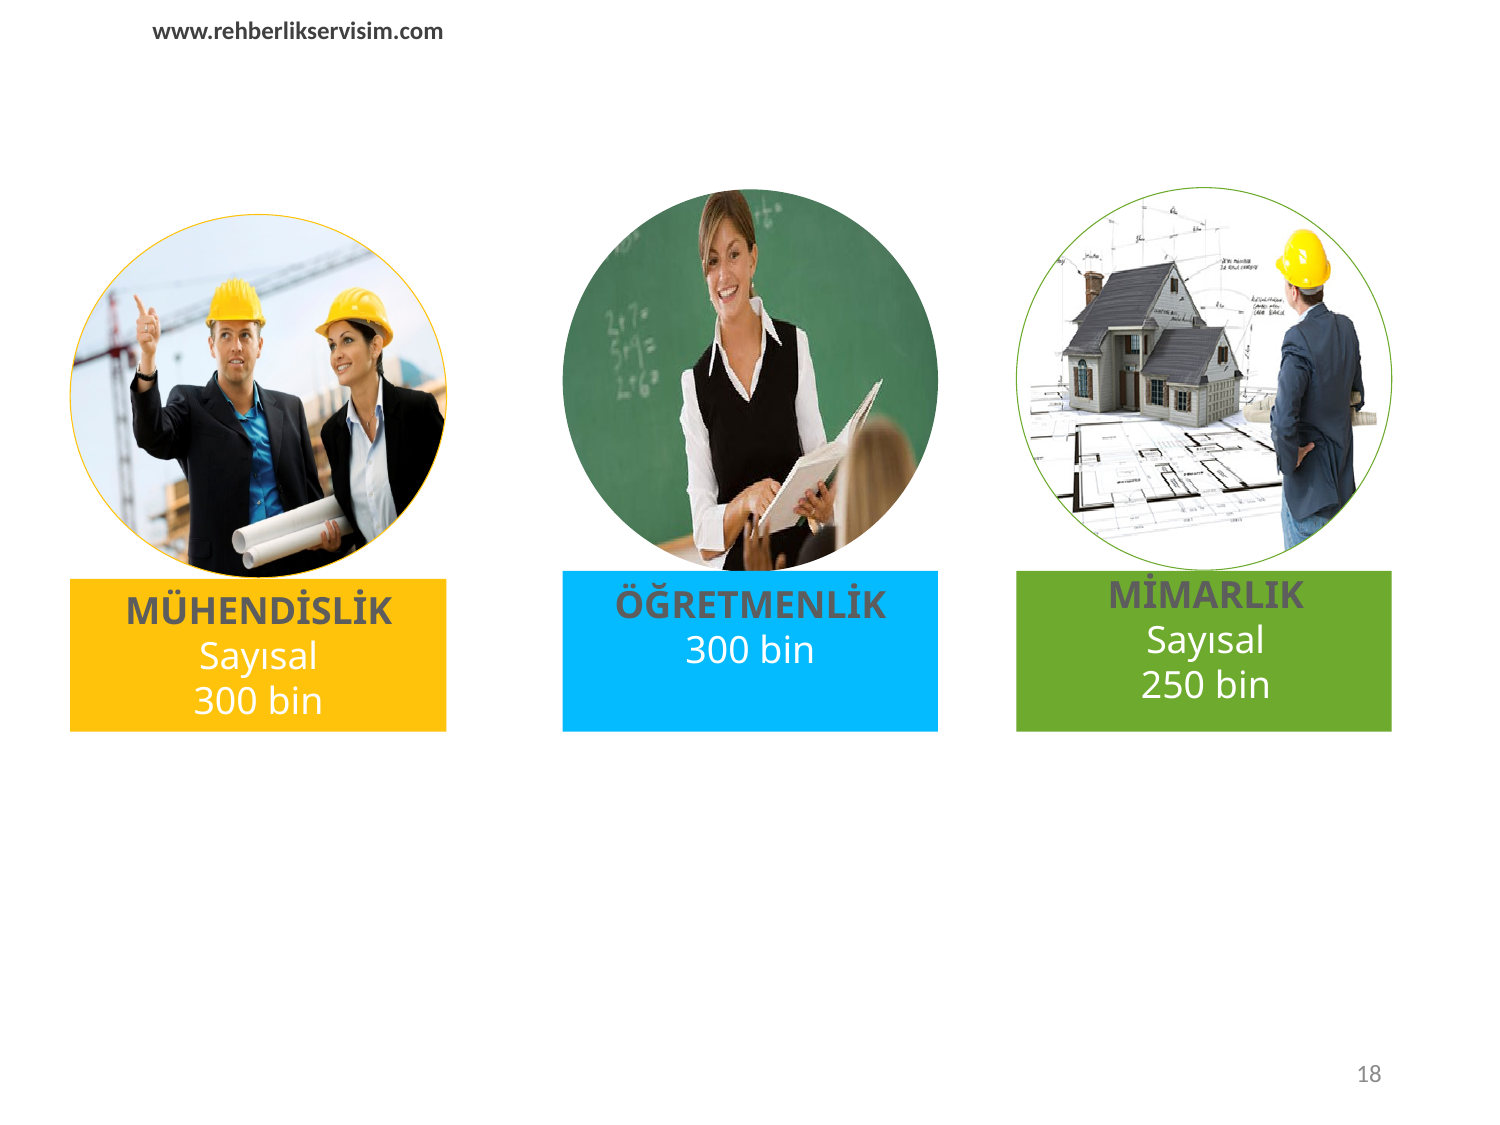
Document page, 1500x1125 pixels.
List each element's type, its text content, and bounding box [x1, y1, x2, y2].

slide_number 18 [1059, 1042, 1397, 1103]
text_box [70, 214, 447, 732]
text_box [1016, 187, 1392, 732]
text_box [562, 189, 939, 732]
footer www.rehberlikservisim.com [45, 0, 552, 60]
